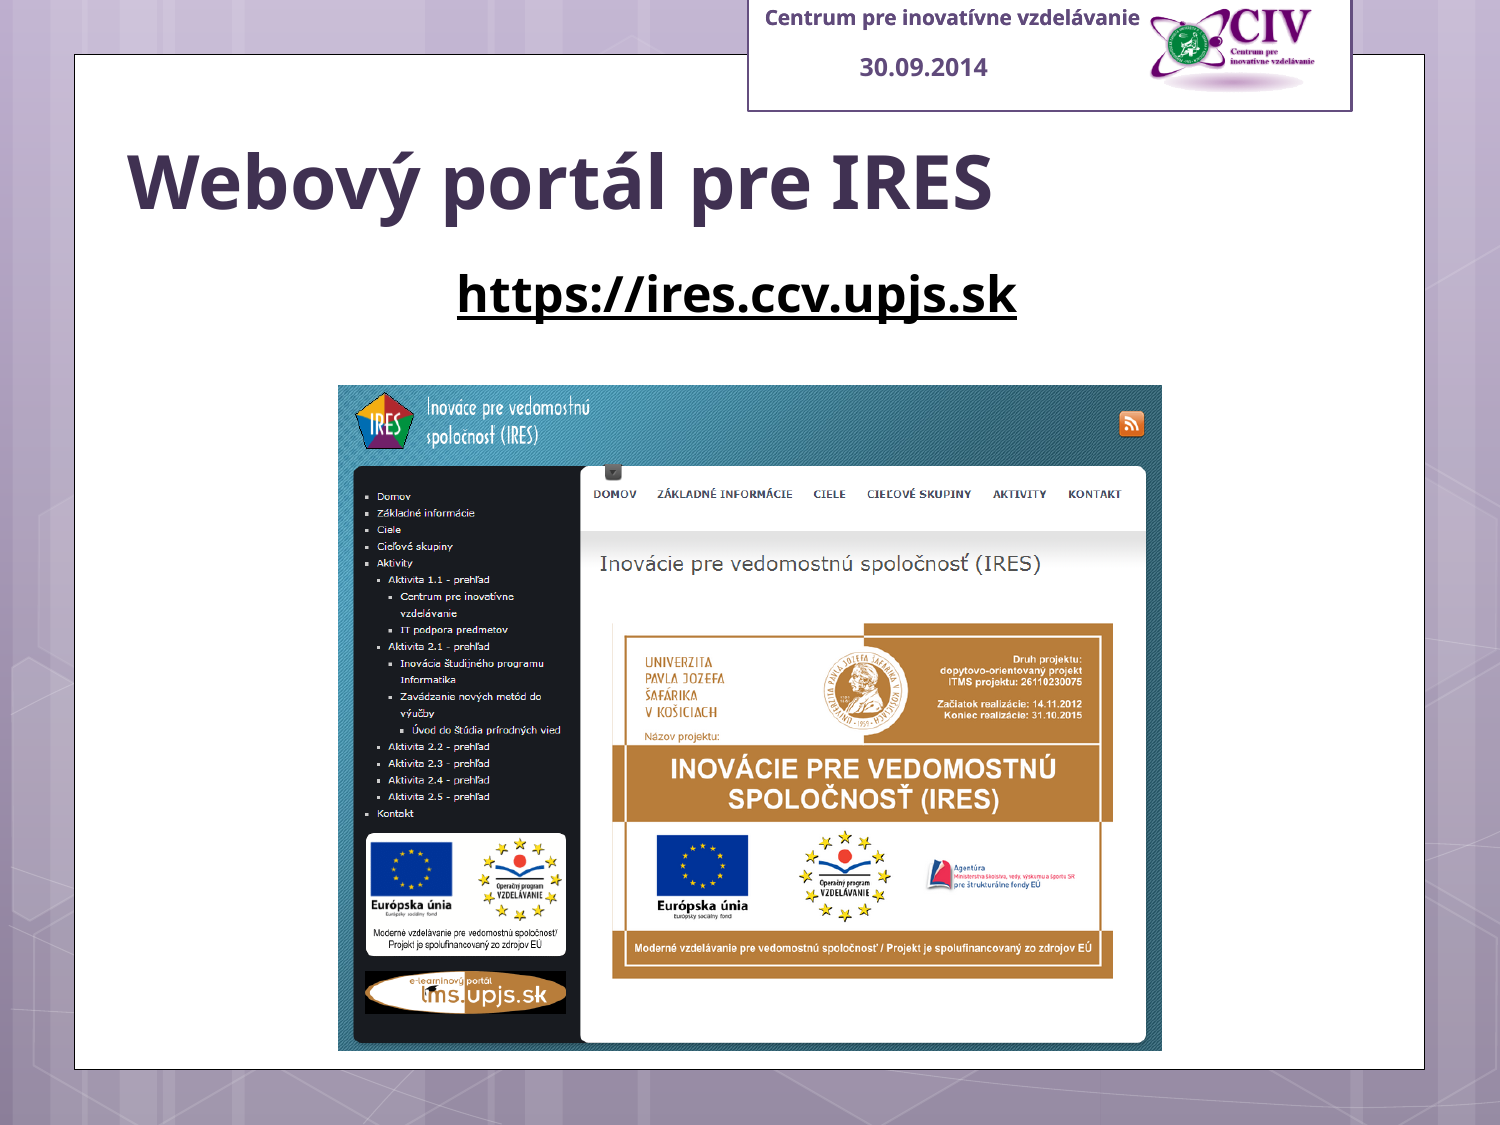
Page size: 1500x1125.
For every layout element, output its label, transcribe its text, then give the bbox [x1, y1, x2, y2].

text_box https://ires.ccv.upjs.sk [76, 255, 1424, 339]
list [338, 385, 1162, 1052]
title Webový portál pre IRES [112, 125, 1388, 232]
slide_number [844, 36, 1334, 97]
picture [1146, 2, 1317, 36]
